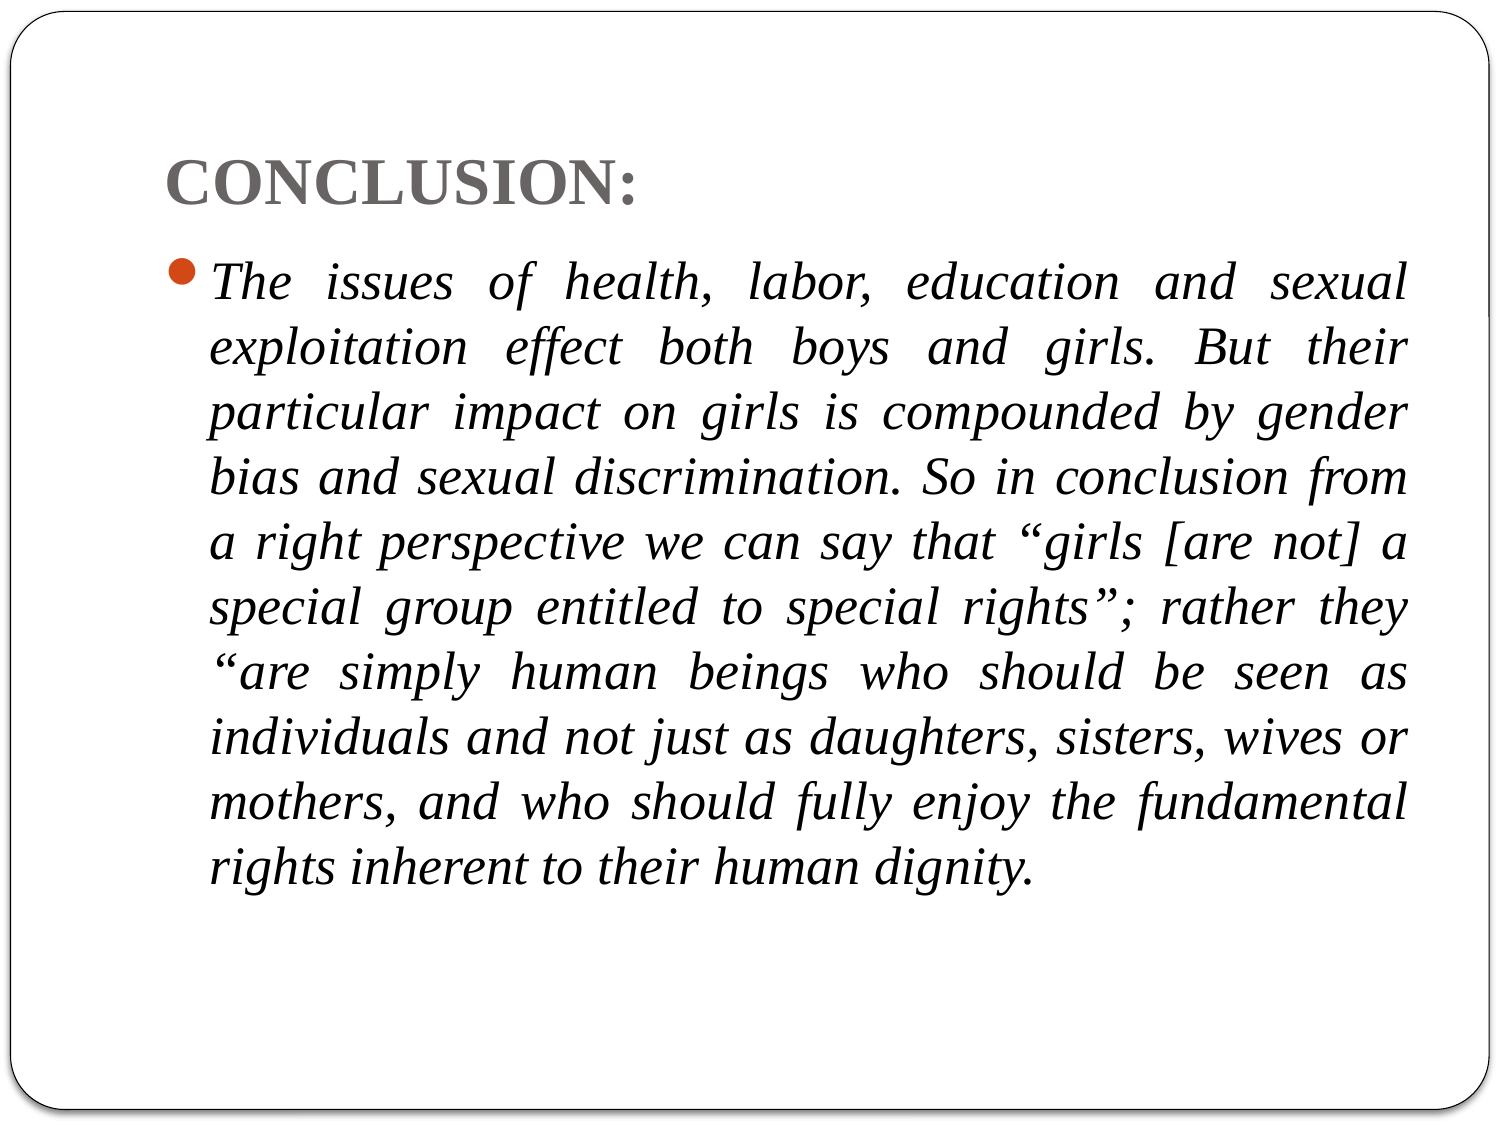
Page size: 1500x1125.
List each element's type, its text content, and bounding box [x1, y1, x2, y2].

title CONCLUSION: [150, 45, 1425, 233]
list The issues of health, labor, education and sexual exploitation effect both boys and girls. But their particular impact on girls is compounded by gender bias and sexual discrimination. So in conclusion from a right perspective we can say that “girls [are not] a special group entitled to special rights”; rather they “are simply human beings who should be seen as individuals and not just as daughters, sisters, wives or mothers, and who should fully enjoy the fundamental rights inherent to their human dignity. [150, 237, 1425, 988]
